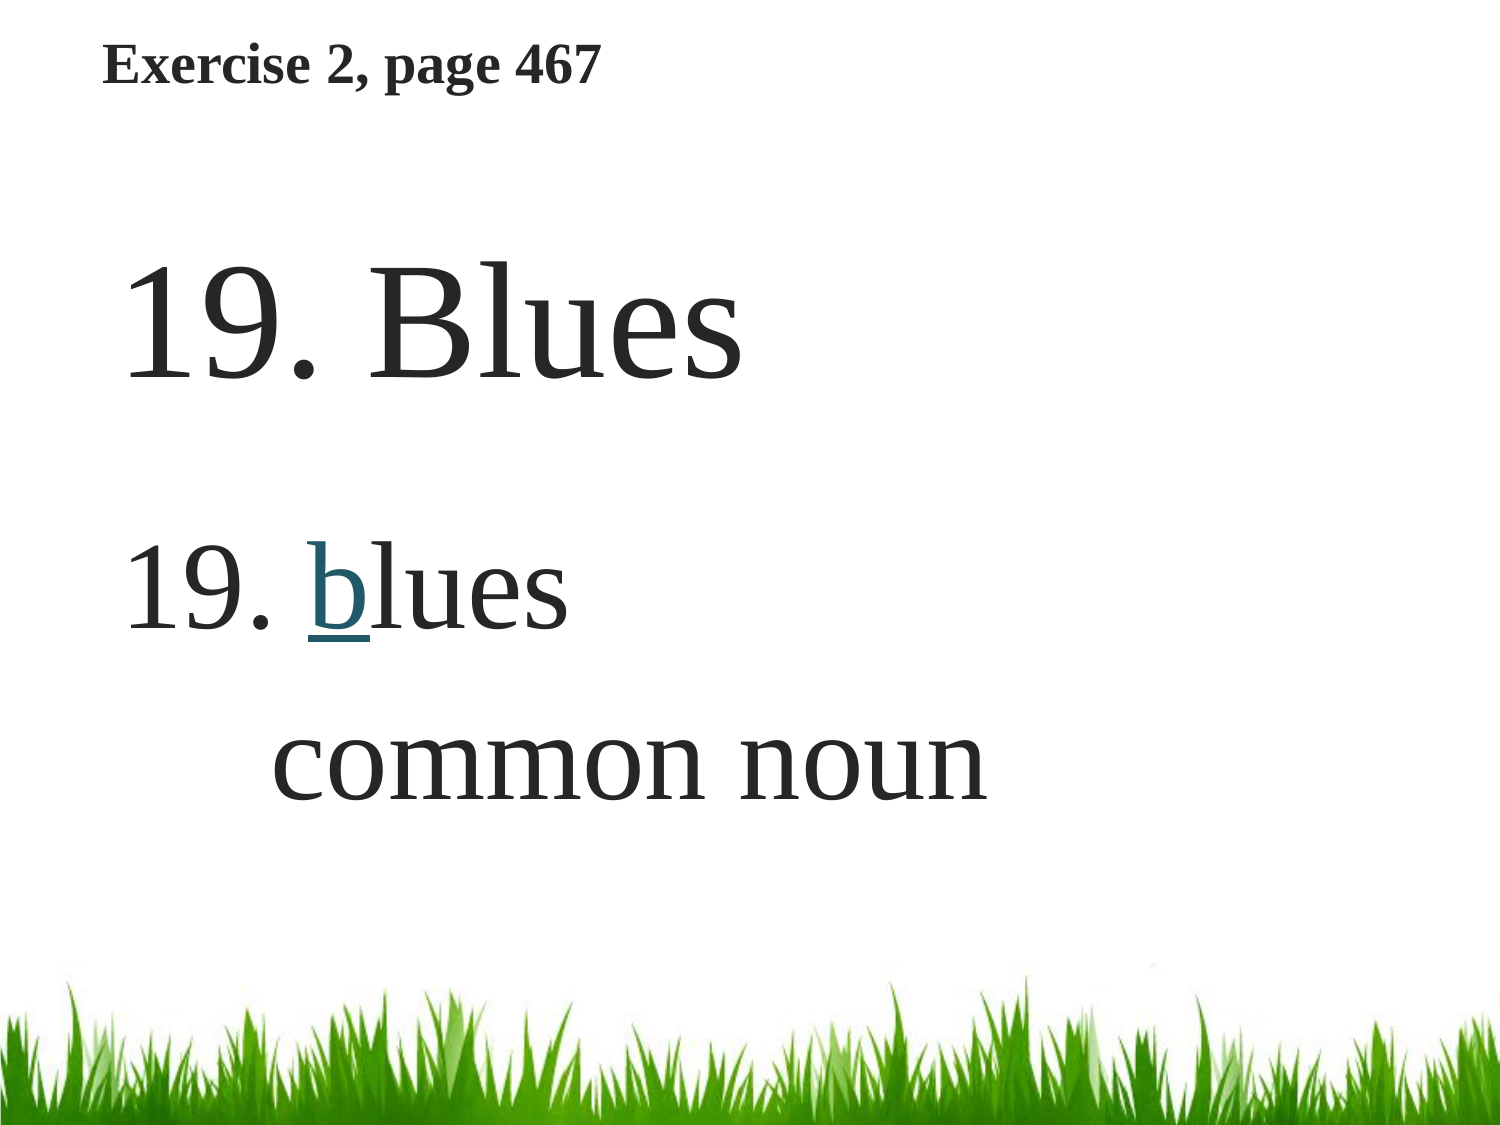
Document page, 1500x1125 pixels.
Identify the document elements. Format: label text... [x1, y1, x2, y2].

text_box 19. Blues [101, 174, 1413, 581]
picture [0, 962, 1500, 1125]
title Exercise 2, page 467 [87, 3, 1466, 116]
text_box 19. blues common noun [105, 474, 1417, 881]
